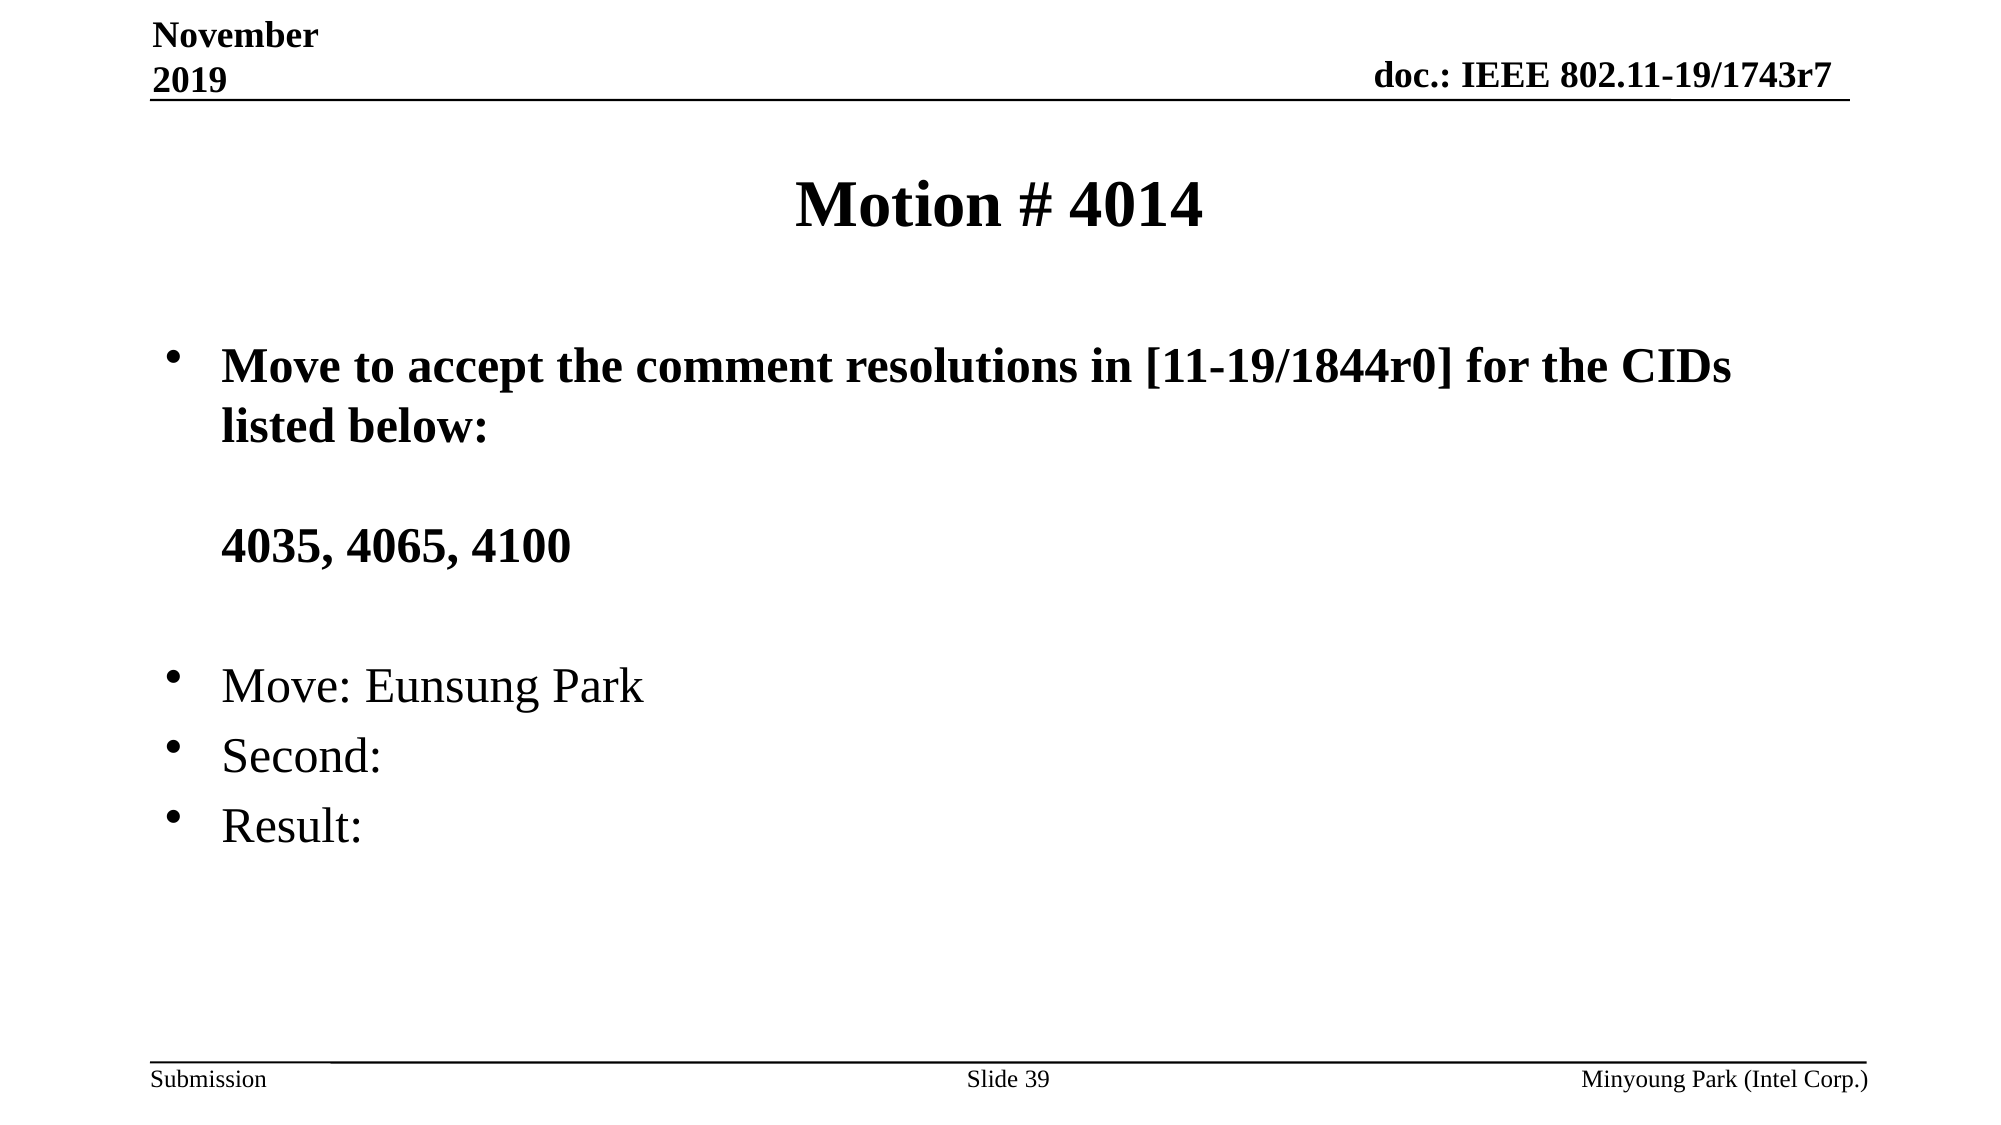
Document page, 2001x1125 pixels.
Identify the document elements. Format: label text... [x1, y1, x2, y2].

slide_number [152, 54, 347, 101]
slide_number Slide 39 [964, 1061, 1053, 1093]
list Move to accept the comment resolutions in [11-19/1844r0] for the CIDs listed below: 4035, 4065, 4100 Move: Eunsung Park Second: Result: [150, 324, 1850, 1000]
footer Minyoung Park (Intel Corp.) [1266, 1061, 1869, 1093]
title Motion # 4014 [150, 112, 1850, 288]
